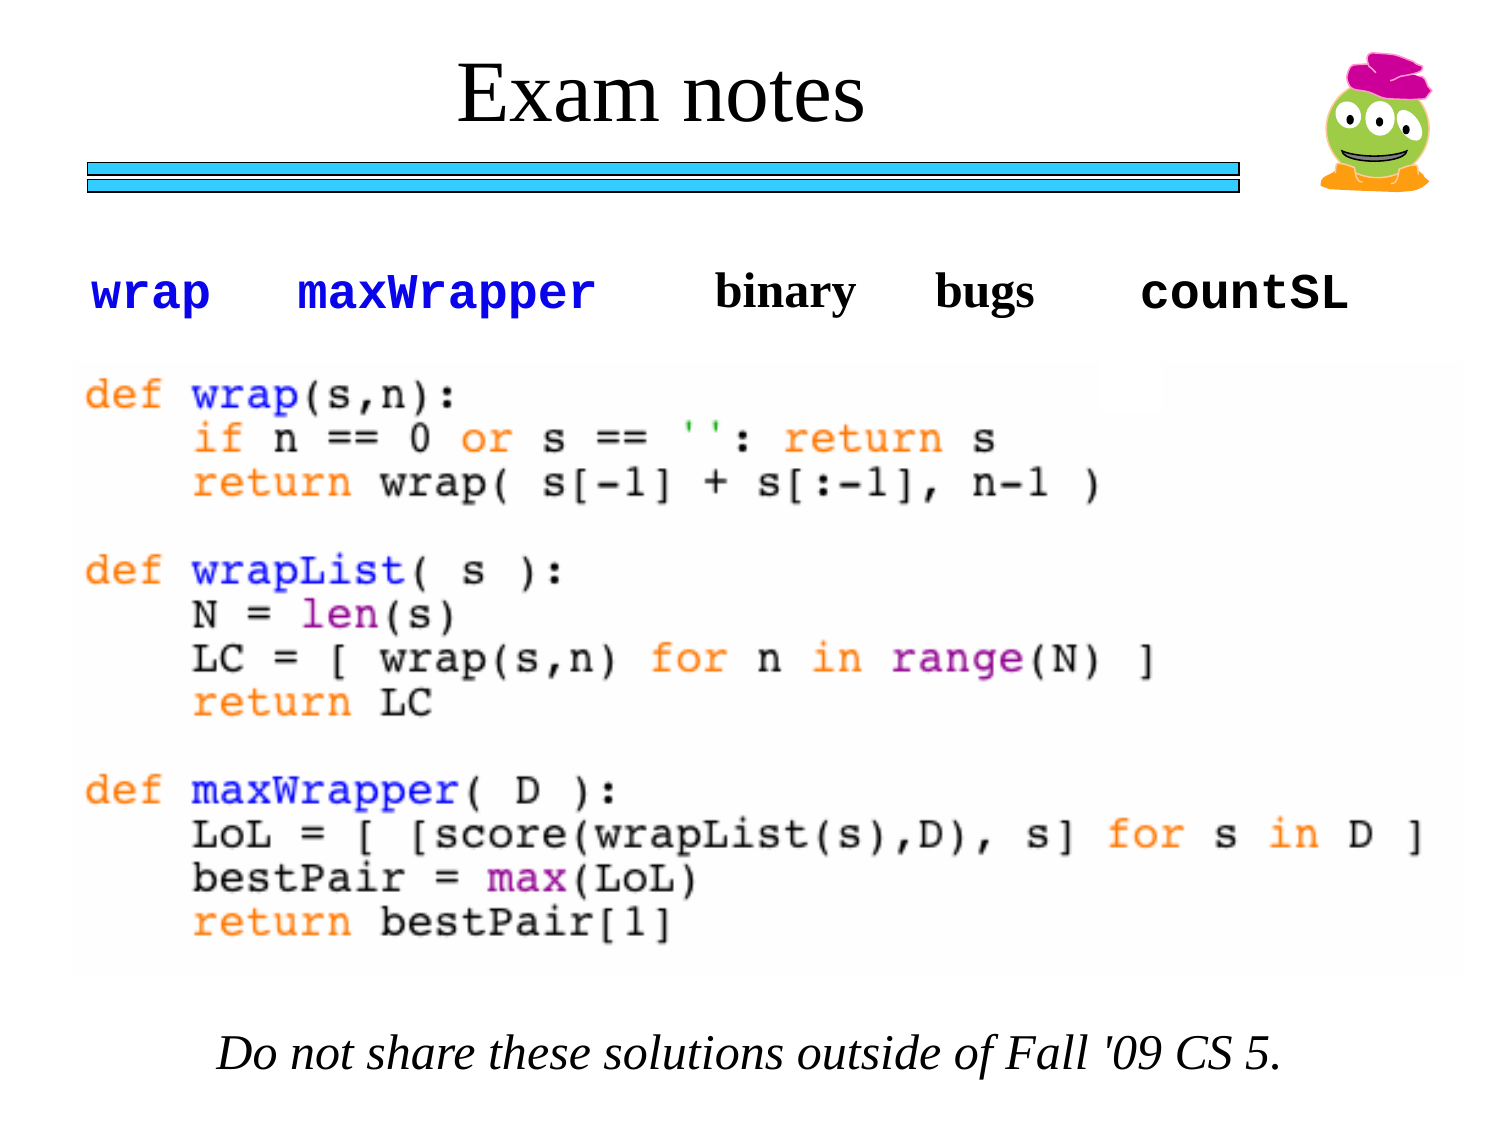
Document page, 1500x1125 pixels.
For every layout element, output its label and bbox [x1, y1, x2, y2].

text_box [282, 250, 613, 326]
text_box [76, 250, 226, 326]
text_box [700, 249, 872, 325]
text_box [115, 26, 1208, 146]
text_box [87, 162, 1240, 193]
picture [73, 362, 1463, 976]
text_box [920, 249, 1050, 325]
text_box [1099, 250, 1365, 362]
text_box [50, 1012, 1450, 1088]
text_box [1321, 52, 1433, 192]
